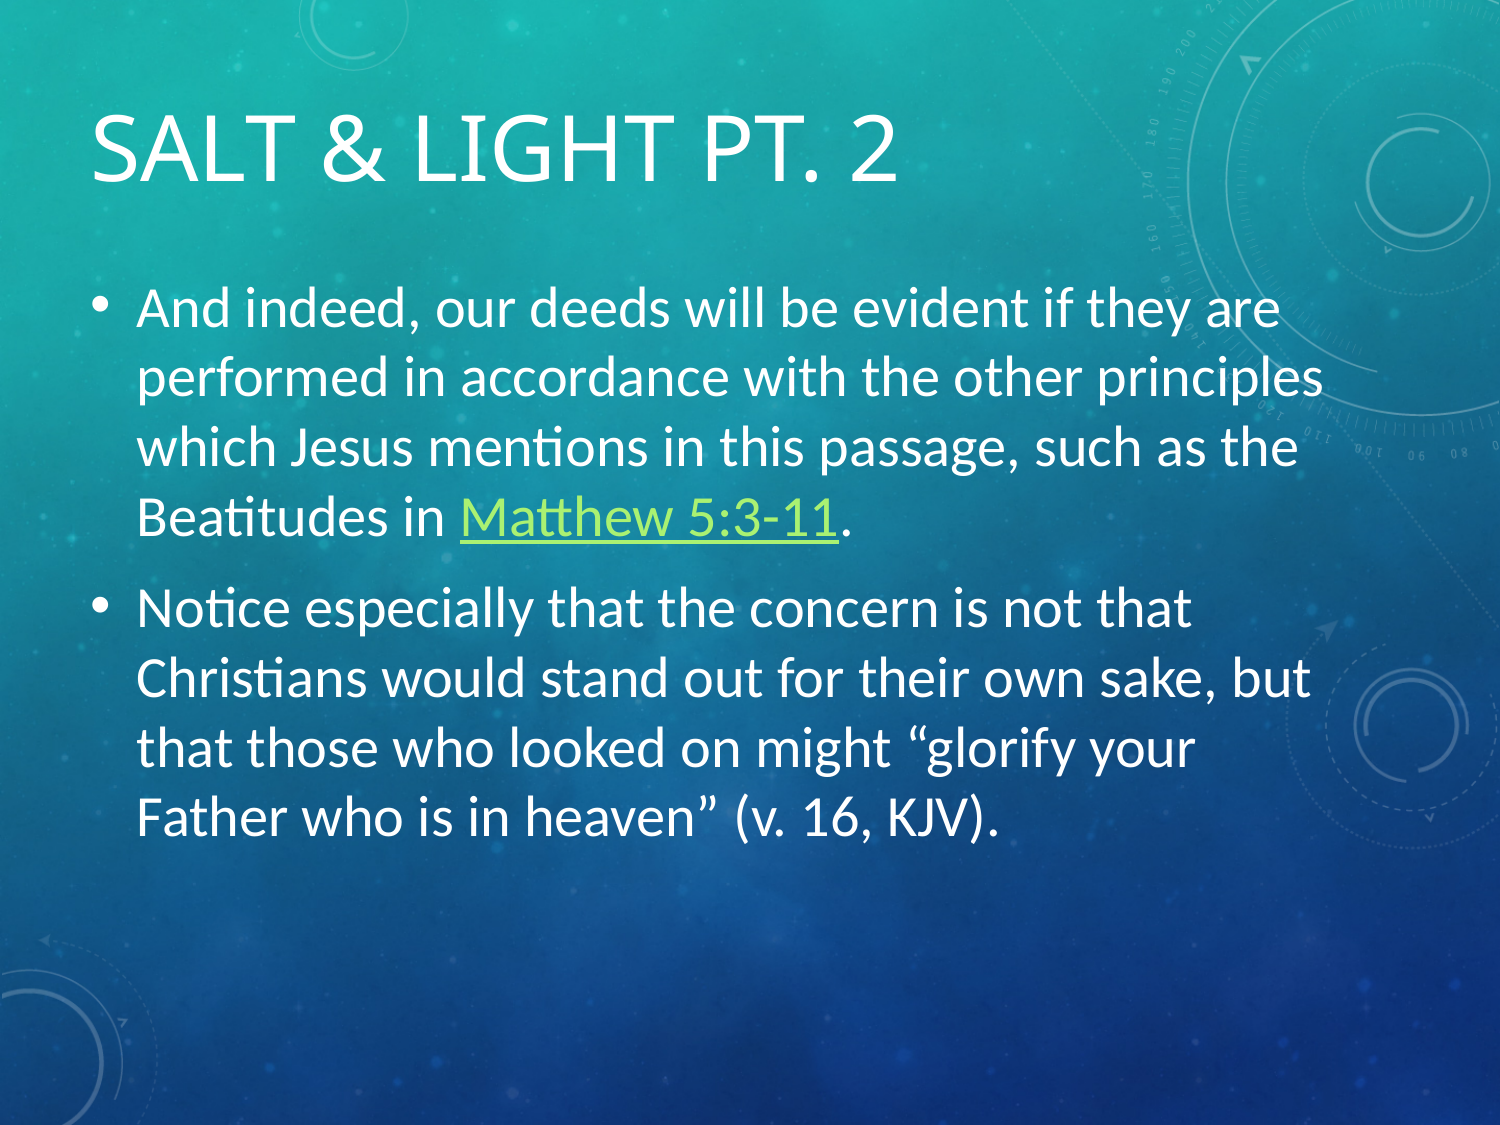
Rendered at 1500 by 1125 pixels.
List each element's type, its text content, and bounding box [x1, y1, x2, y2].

list And indeed, our deeds will be evident if they are performed in accordance with the other principles which Jesus mentions in this passage, such as the Beatitudes in Matthew 5:3-11. Notice especially that the concern is not that Christians would stand out for their own sake, but that those who looked on might “glorify your Father who is in heaven” (v. 16, KJV). [75, 212, 1350, 950]
picture [0, 0, 1500, 1125]
title Salt & Light pt. 2 [75, 24, 1350, 212]
